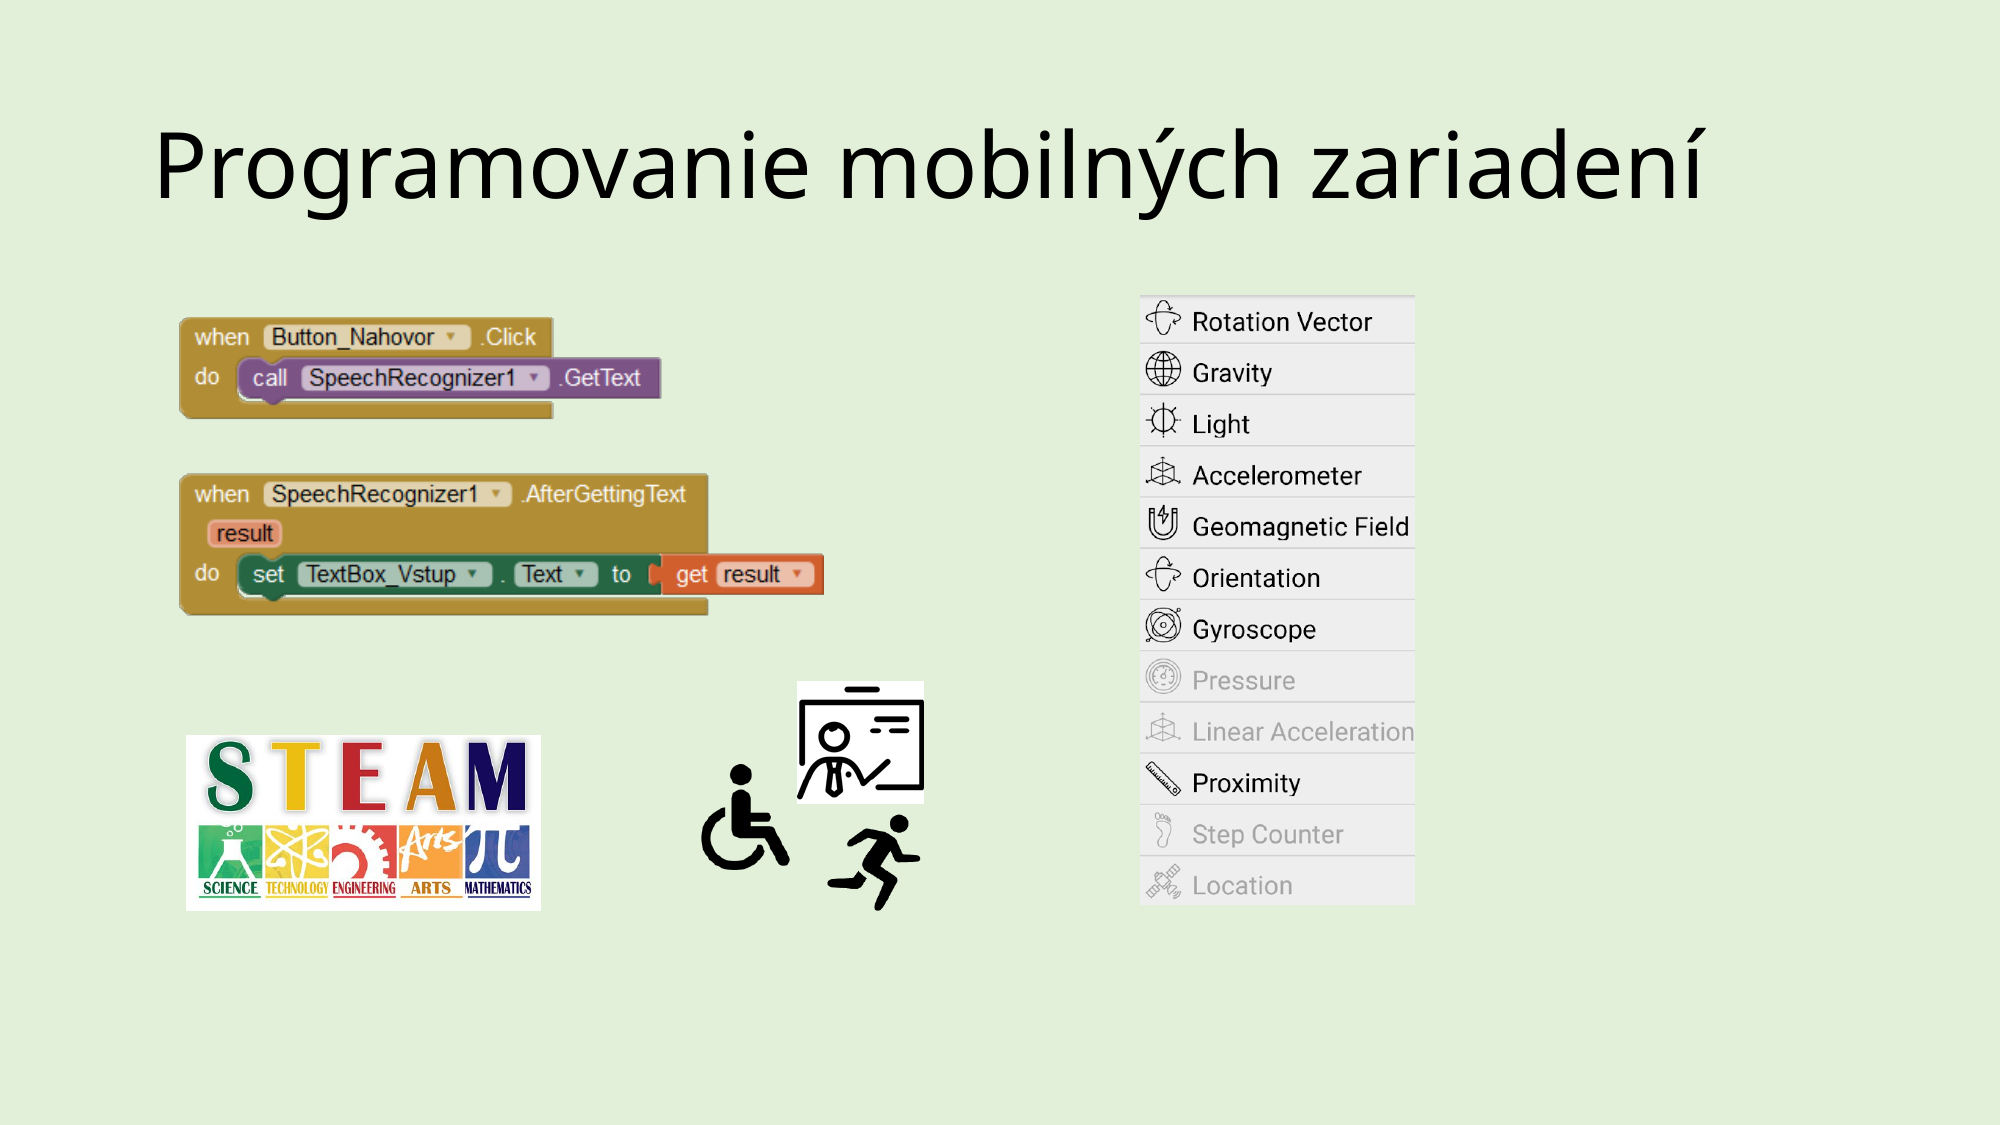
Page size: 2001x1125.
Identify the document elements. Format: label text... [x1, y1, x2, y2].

picture [186, 735, 541, 911]
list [178, 317, 824, 617]
title Programovanie mobilných zariadení [137, 59, 1863, 278]
picture [1140, 295, 1415, 905]
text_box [690, 681, 924, 911]
